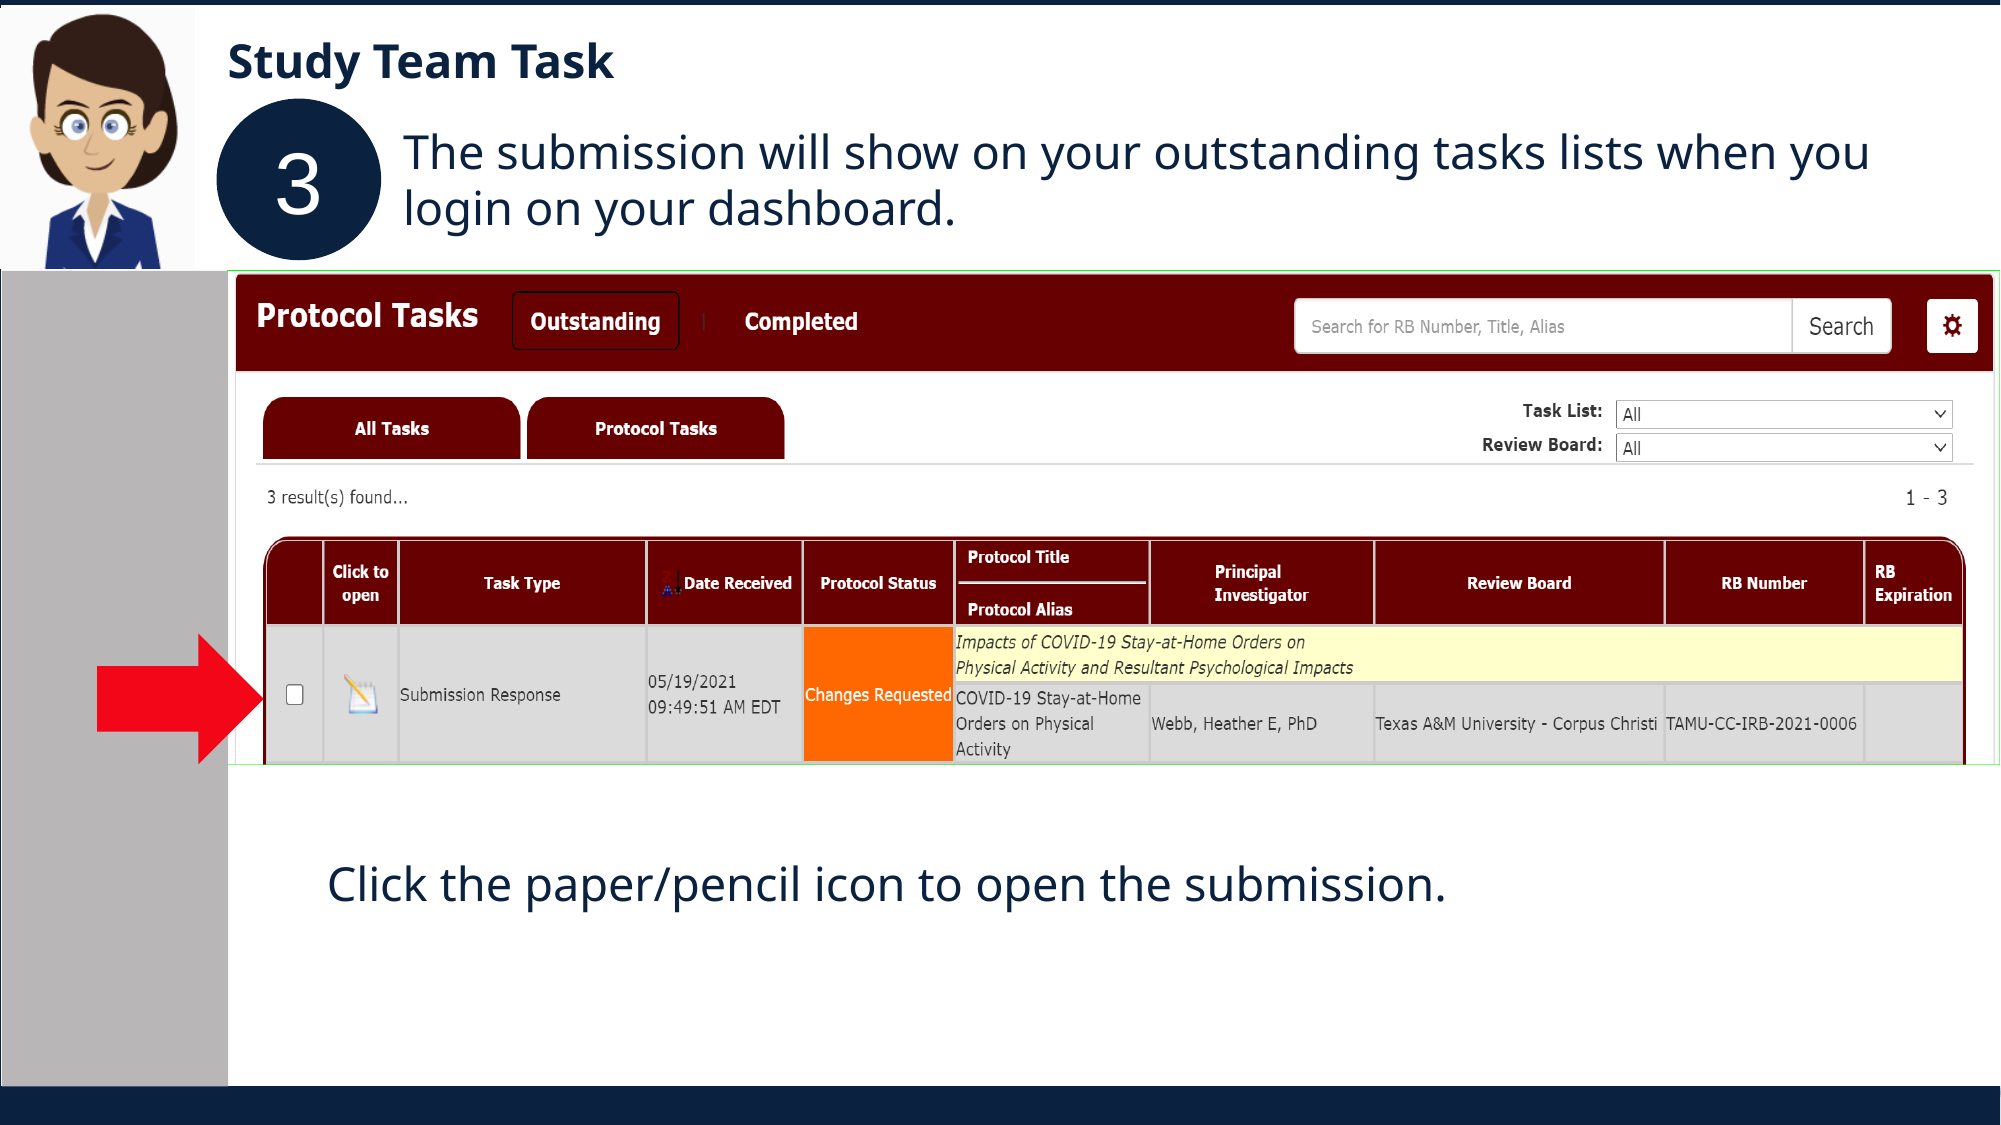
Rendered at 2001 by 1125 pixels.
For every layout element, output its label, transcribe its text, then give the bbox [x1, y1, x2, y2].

text_box Study Team Task [227, 31, 1982, 88]
text_box [0, 269, 230, 1088]
picture [0, 8, 195, 270]
text_box Click the paper/pencil icon to open the submission. [326, 854, 1800, 911]
text_box [95, 631, 223, 767]
picture [227, 270, 2000, 765]
text_box 3 [214, 96, 384, 263]
text_box The submission will show on your outstanding tasks lists when you login on your dashboard. [403, 122, 1876, 235]
